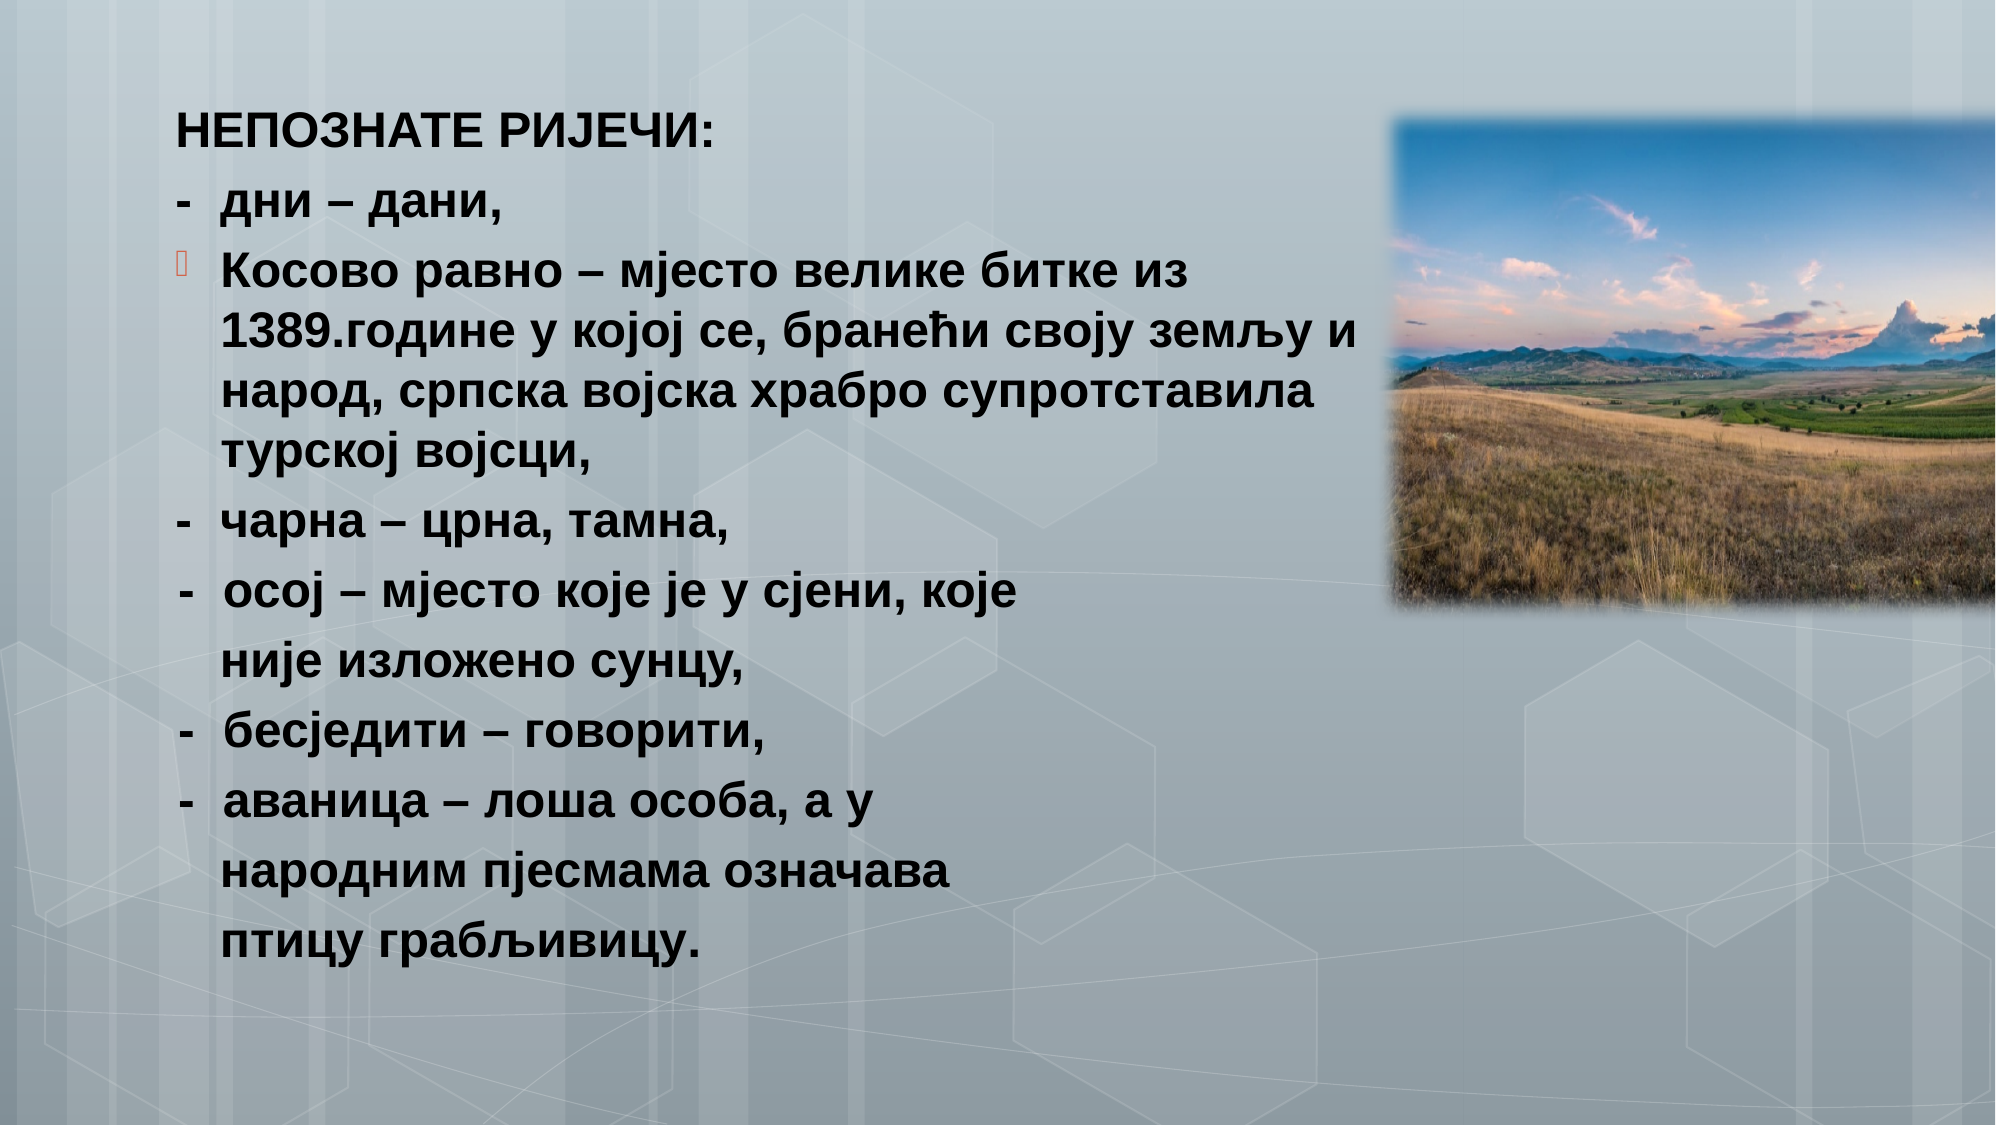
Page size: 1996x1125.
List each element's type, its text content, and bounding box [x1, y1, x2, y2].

picture [1375, 101, 1996, 622]
text_box НЕПОЗНАТЕ РИЈЕЧИ: - дни – дани, Косово равно – мјесто велике битке из 1389.године у којој се, бранећи своју земљу и народ, српска војска храбро супрoтставила турској војсци, - чарна – црна, тамнa, - осој – мјесто које је у сјени, које није изложено сунцу, - бесједити – говорити, - аваница – лоша особа, а у народним пјесмама означава птицу грабљивицу. [149, 90, 1406, 894]
